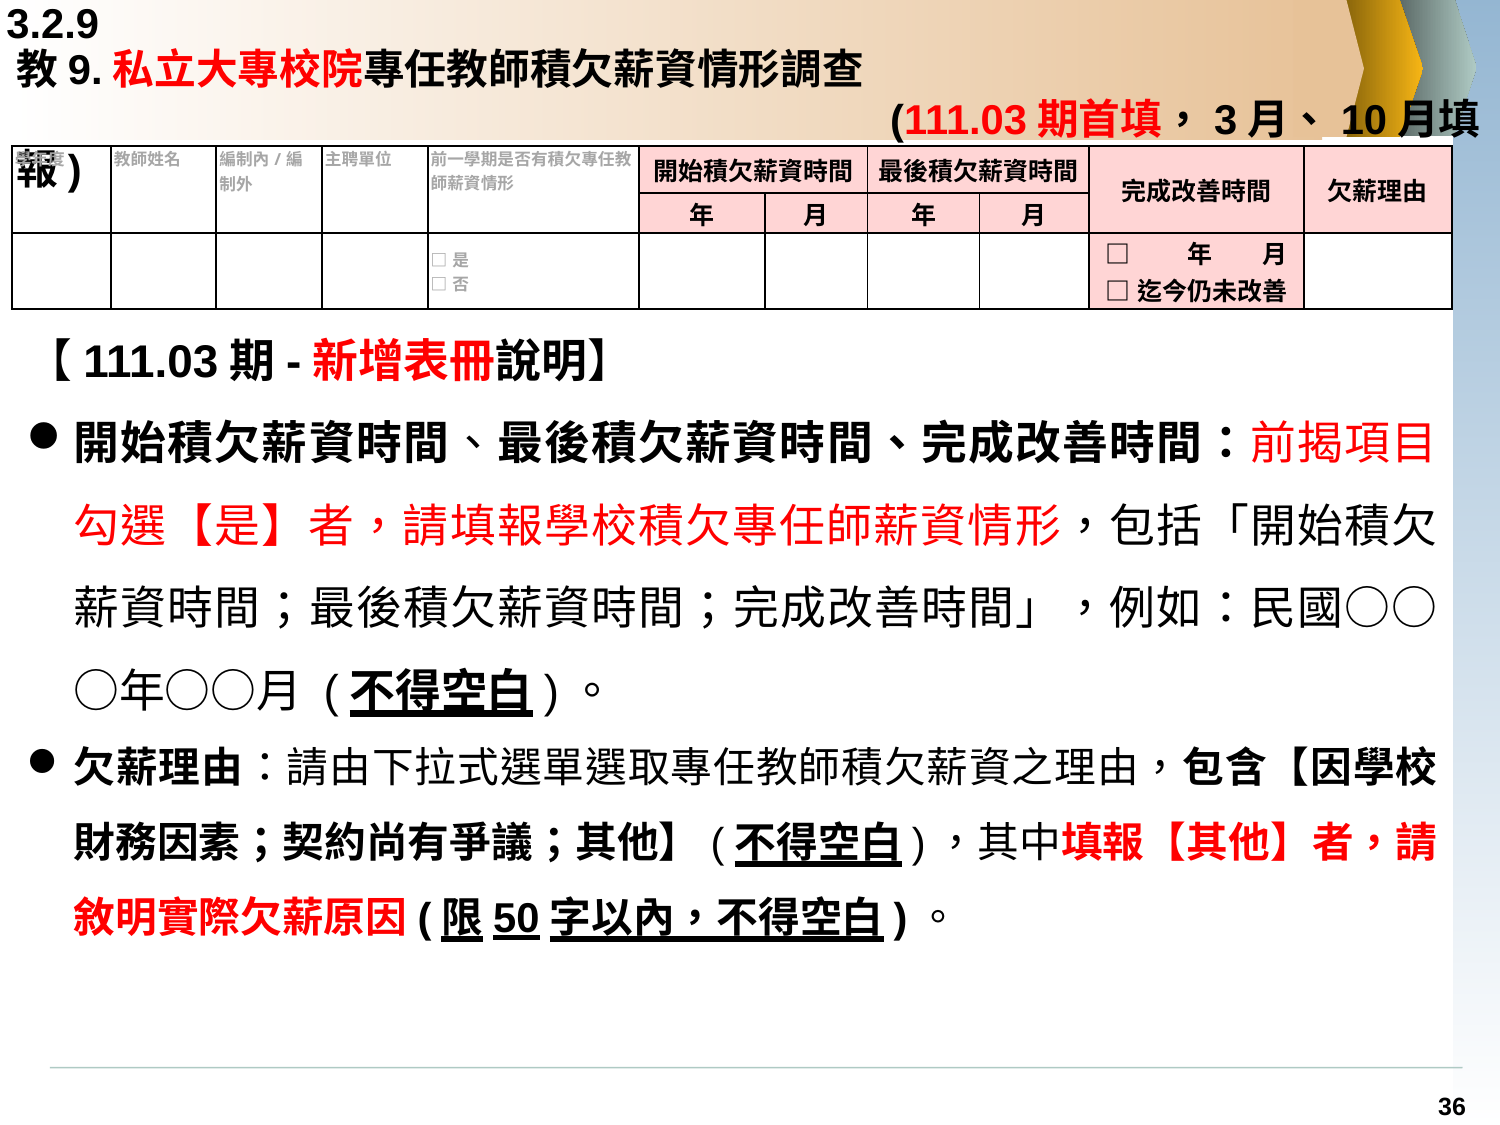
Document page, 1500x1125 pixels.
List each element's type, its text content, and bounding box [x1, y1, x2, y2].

table_cell [217, 234, 321, 308]
table_cell 年 [640, 194, 764, 232]
table_cell 月 [766, 194, 867, 232]
table_cell [868, 234, 979, 308]
text_box 3.2.9 [0, 0, 138, 55]
table_header 完成改善時間 [1090, 147, 1303, 232]
table_cell 月 [980, 194, 1088, 232]
table_cell [13, 234, 110, 308]
table_header 學年度 [13, 147, 110, 232]
table_header 主聘單位 [323, 147, 427, 232]
table_header 教師姓名 [112, 147, 215, 232]
table_header 欠薪理由 [1305, 147, 1451, 232]
table_cell [112, 234, 215, 308]
table_cell □是 □否 [429, 234, 638, 308]
table_cell [640, 234, 764, 308]
table_cell □ 年 月 □迄今仍未改善 [1090, 234, 1303, 308]
table_cell [1305, 234, 1451, 308]
table_cell [980, 234, 1088, 308]
table_header 最後積欠薪資時間 [868, 147, 1088, 192]
table_cell 年 [868, 194, 979, 232]
title 教9.私立大專校院專任教師積欠薪資情形調查 (111.03期首填，3月、10月填報) [1, 35, 1500, 135]
table_cell [766, 234, 867, 308]
table_cell [323, 234, 427, 308]
table_header 編制內/編制外 [217, 147, 321, 232]
text_box 【111.03期-新增表冊說明】 開始積欠薪資時間、最後積欠薪資時間、完成改善時間：前揭項目勾選【是】者，請填報學校積欠專任師薪資情形，包括「開始積欠薪資時間；最後積欠薪資時間；完成改善時間」，例如：民國○○○年○○月 (不得空白)。 欠薪理由：請由下拉式選單選取專任教師積欠薪資之理由，包含【因學校財務因素；契約尚有爭議；其他】(不得空白)，其中填報【其他】者，請敘明實際欠薪原因(限50字以內，不得空白)。 [11, 310, 1453, 949]
table_header 開始積欠薪資時間 [640, 147, 867, 192]
table_header 前一學期是否有積欠專任教師薪資情形 [429, 147, 638, 232]
